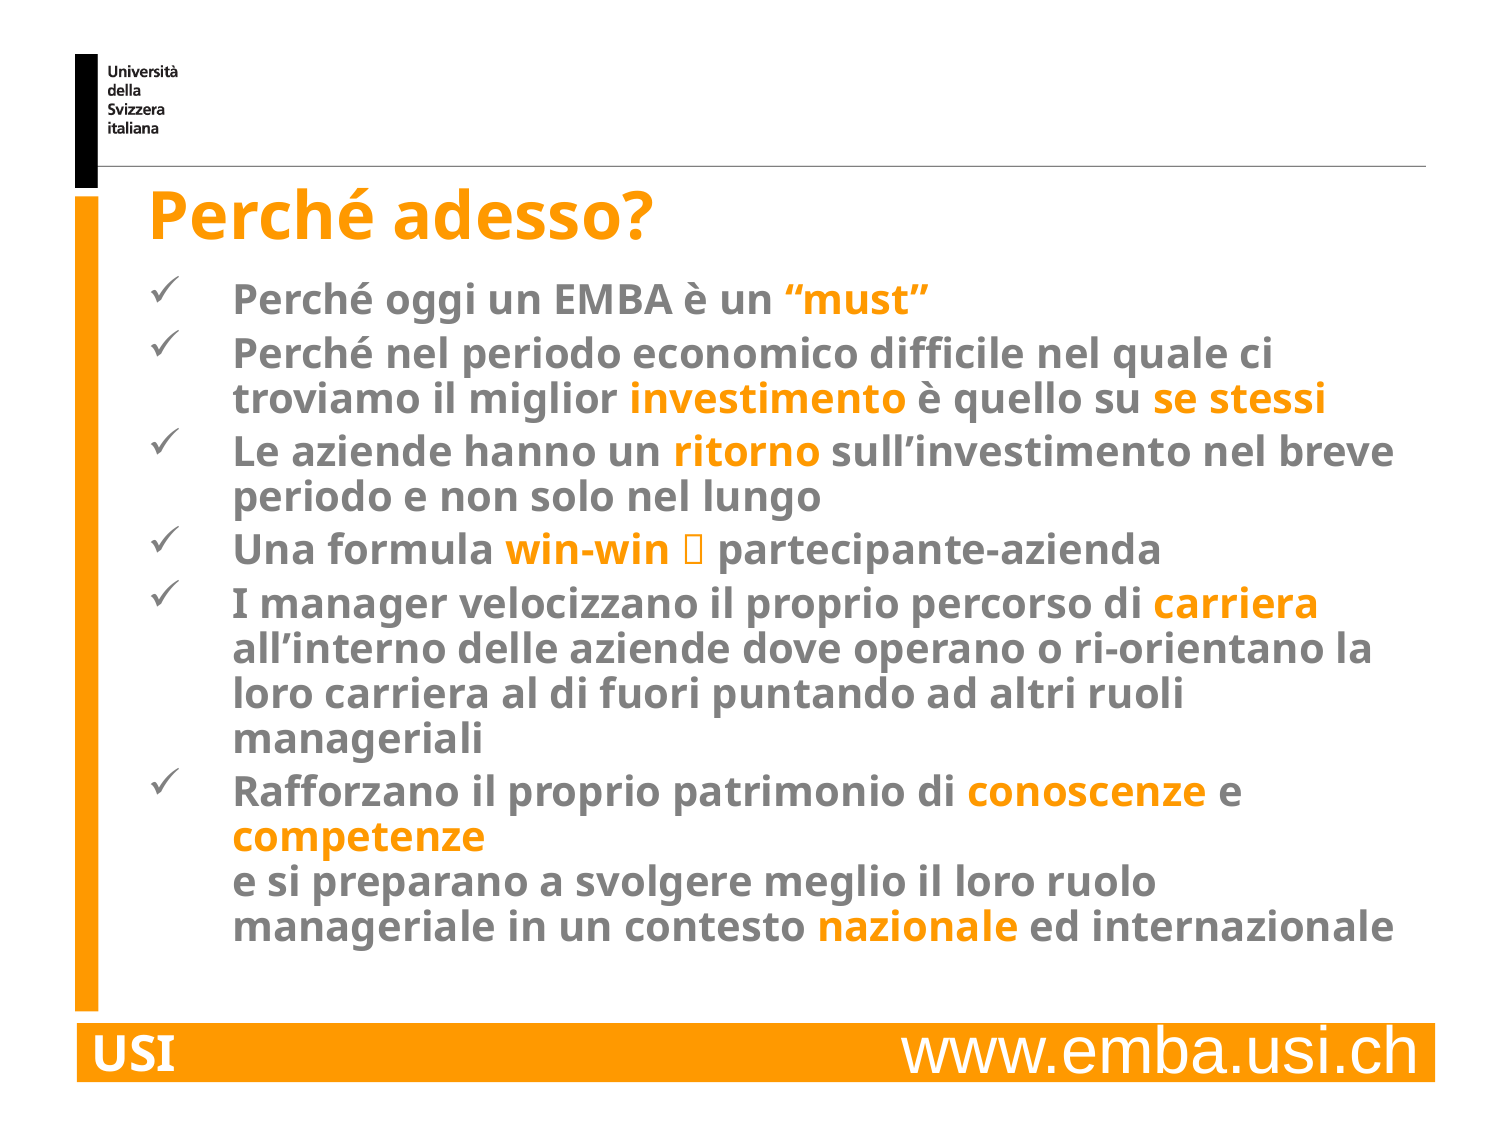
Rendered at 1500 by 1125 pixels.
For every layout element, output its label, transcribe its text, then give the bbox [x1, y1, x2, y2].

text_box www.emba.usi.ch [761, 999, 1436, 1095]
title Perché adesso? [147, 172, 1430, 287]
picture [75, 54, 1426, 188]
list Perché oggi un EMBA è un “must” Perché nel periodo economico difficile nel quale ci troviamo il miglior investimento è quello su se stessi Le aziende hanno un ritorno sull’investimento nel breve periodo e non solo nel lungo Una formula win-win  partecipante-azienda I manager velocizzano il proprio percorso di carriera all’interno delle aziende dove operano o ri-orientano la loro carriera al di fuori puntando ad altri ruoli manageriali Rafforzano il proprio patrimonio di conoscenze e competenze e si preparano a svolgere meglio il loro ruolo manageriale in un contesto nazionale ed internazionale [147, 278, 1418, 905]
